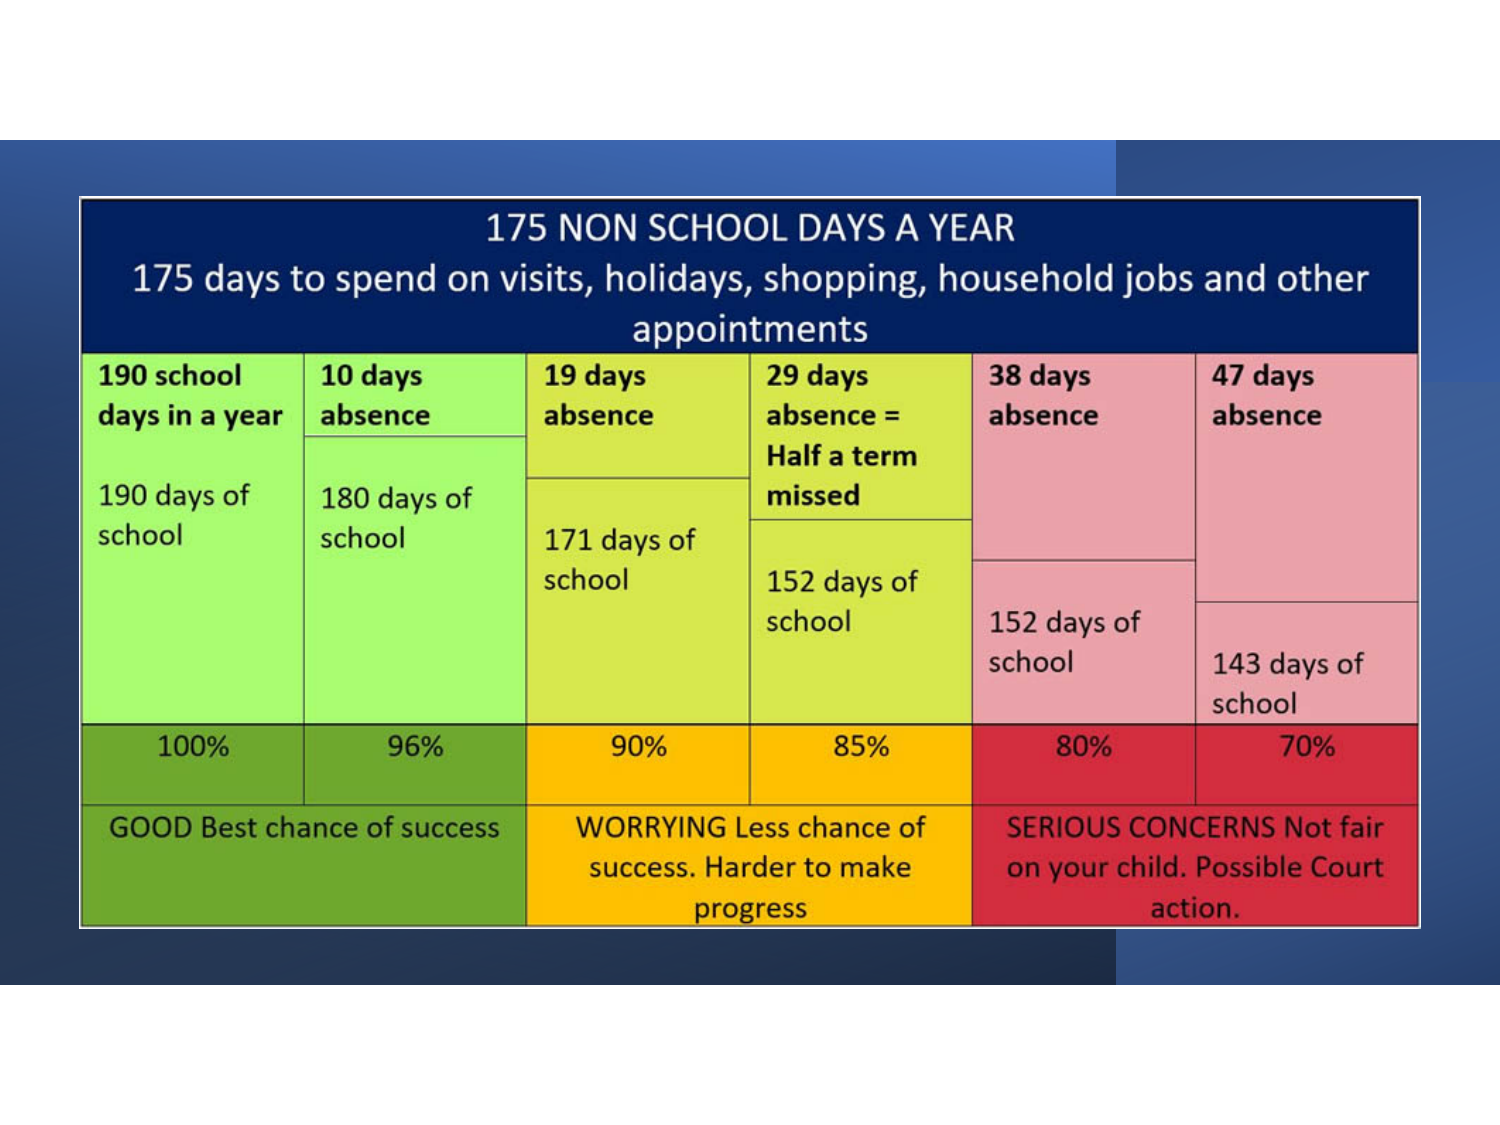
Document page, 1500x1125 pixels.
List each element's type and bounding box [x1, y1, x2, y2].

text_box [1117, 140, 1500, 381]
text_box [0, 381, 1500, 985]
text_box [0, 140, 1117, 381]
list [79, 196, 1421, 929]
